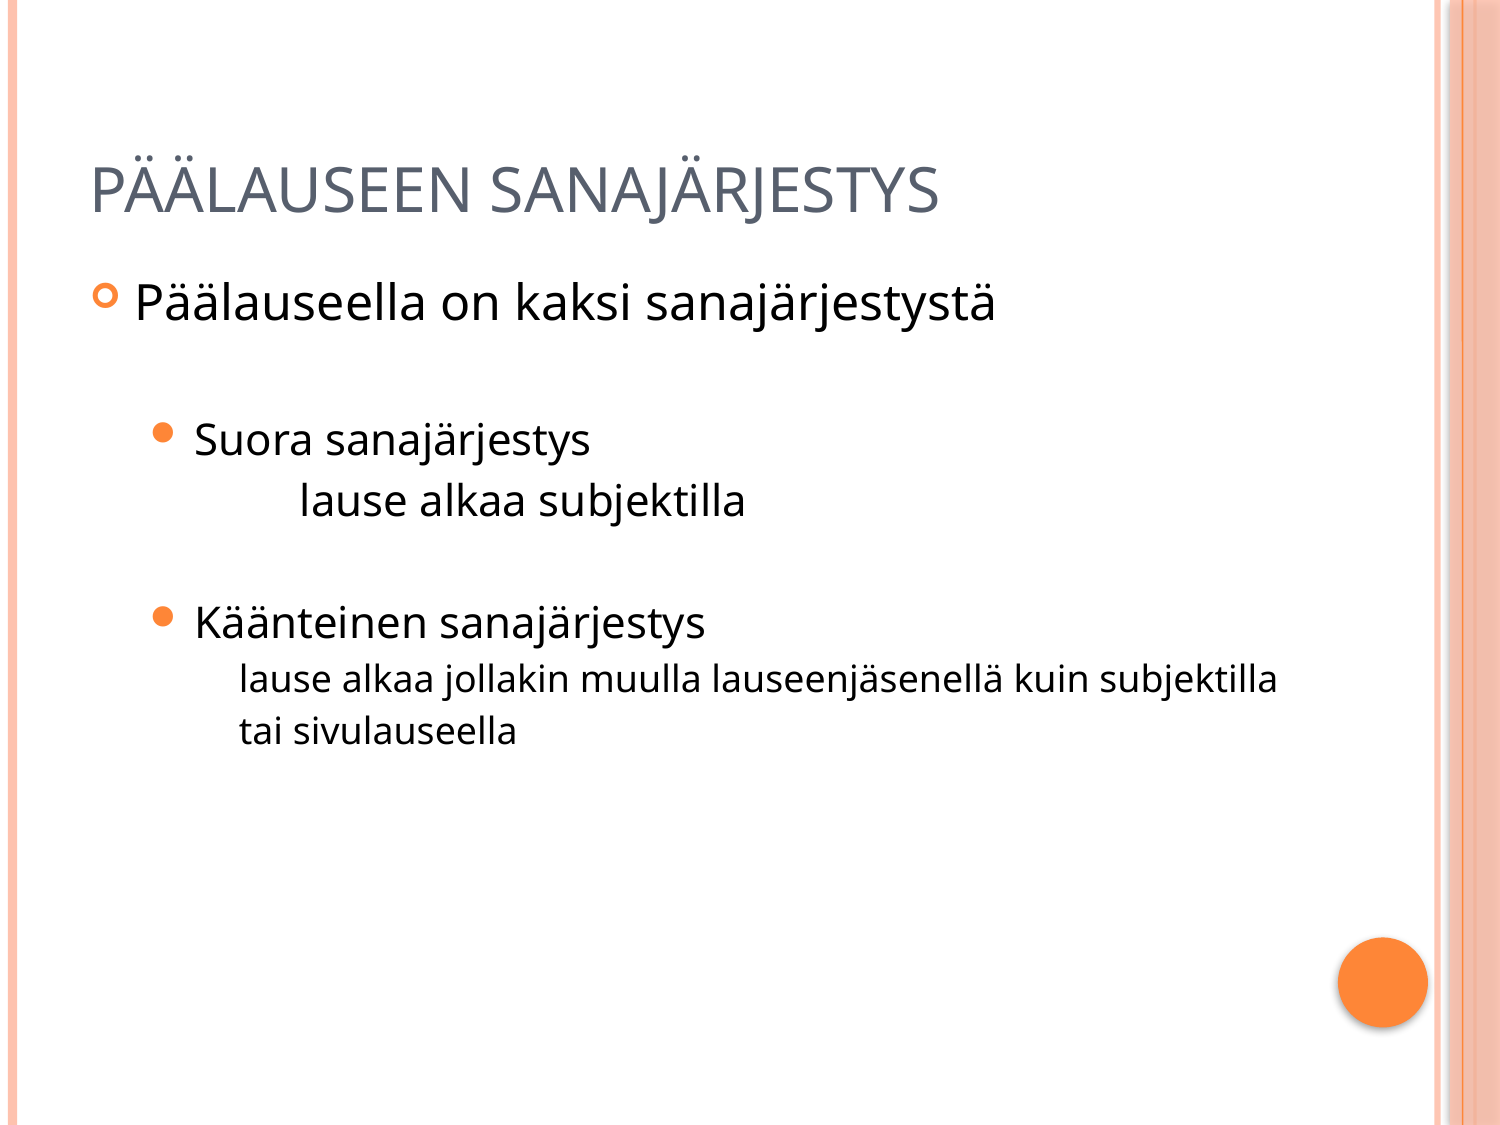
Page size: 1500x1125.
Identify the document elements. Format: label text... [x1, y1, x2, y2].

title Päälauseen sanajärjestys [75, 45, 1300, 233]
list Päälauseella on kaksi sanajärjestystä Suora sanajärjestys lause alkaa subjektilla Käänteinen sanajärjestys lause alkaa jollakin muulla lauseenjäsenellä kuin subjektilla tai sivulauseella [75, 262, 1341, 1062]
